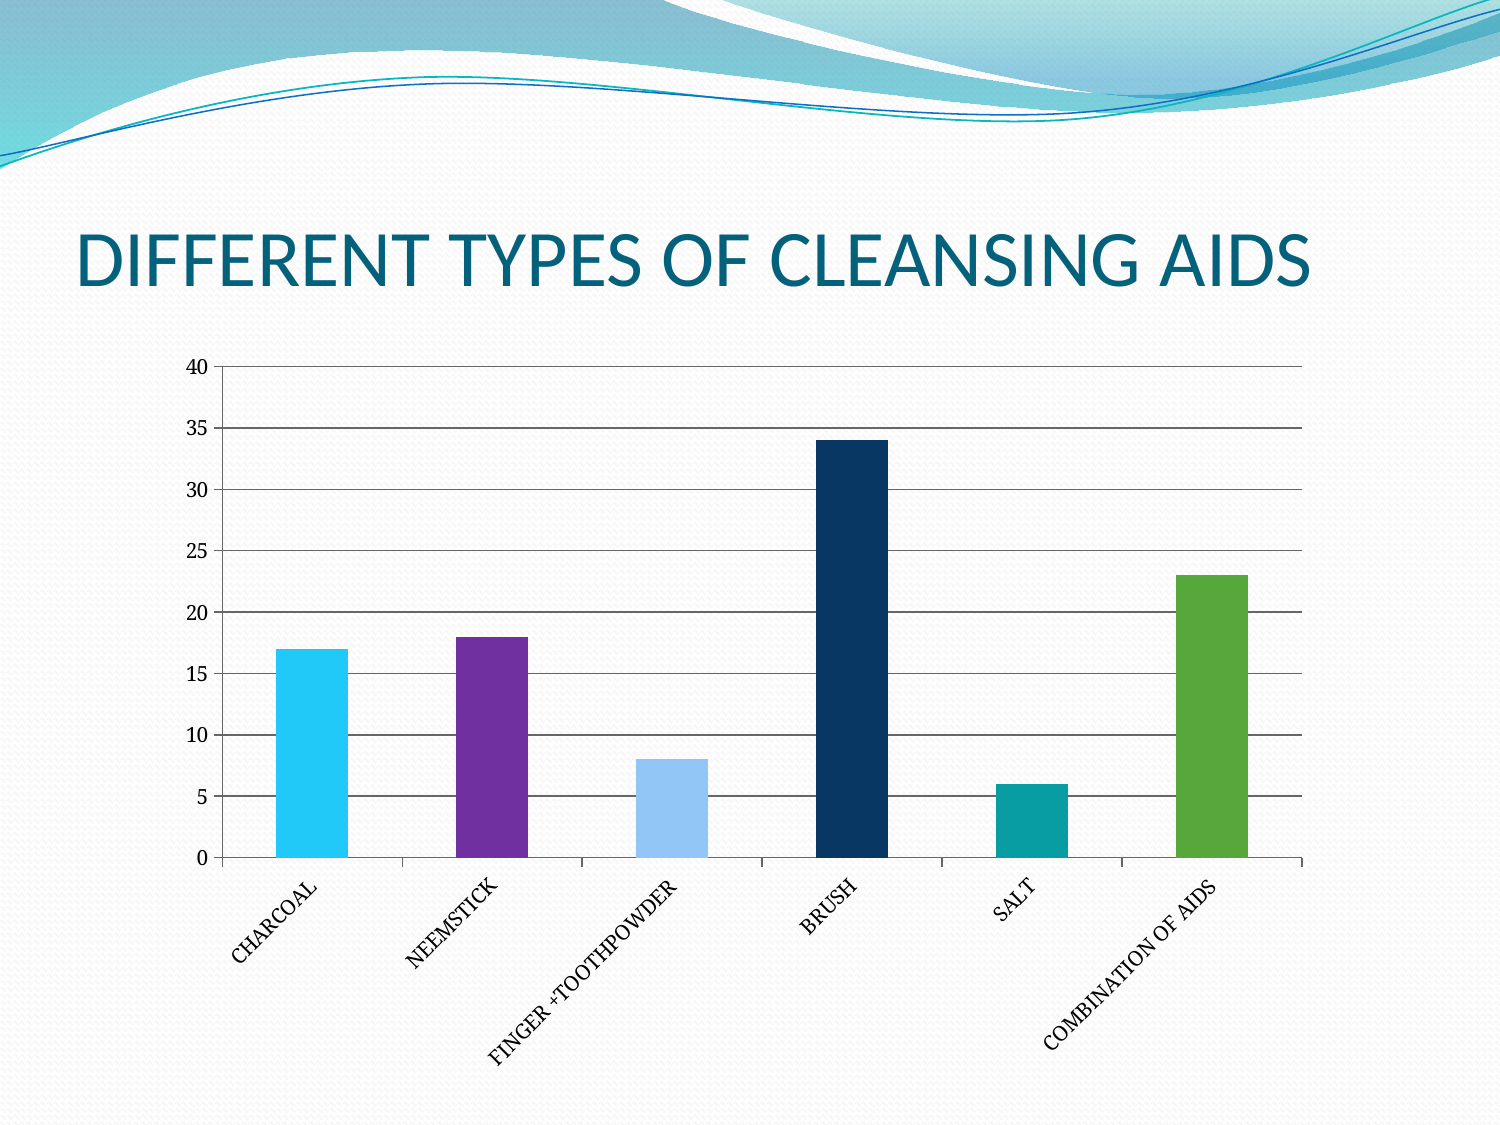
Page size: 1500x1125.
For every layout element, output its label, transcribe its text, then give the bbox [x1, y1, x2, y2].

chart [162, 337, 1326, 1088]
title DIFFERENT TYPES OF CLEANSING AIDS [75, 115, 1425, 303]
